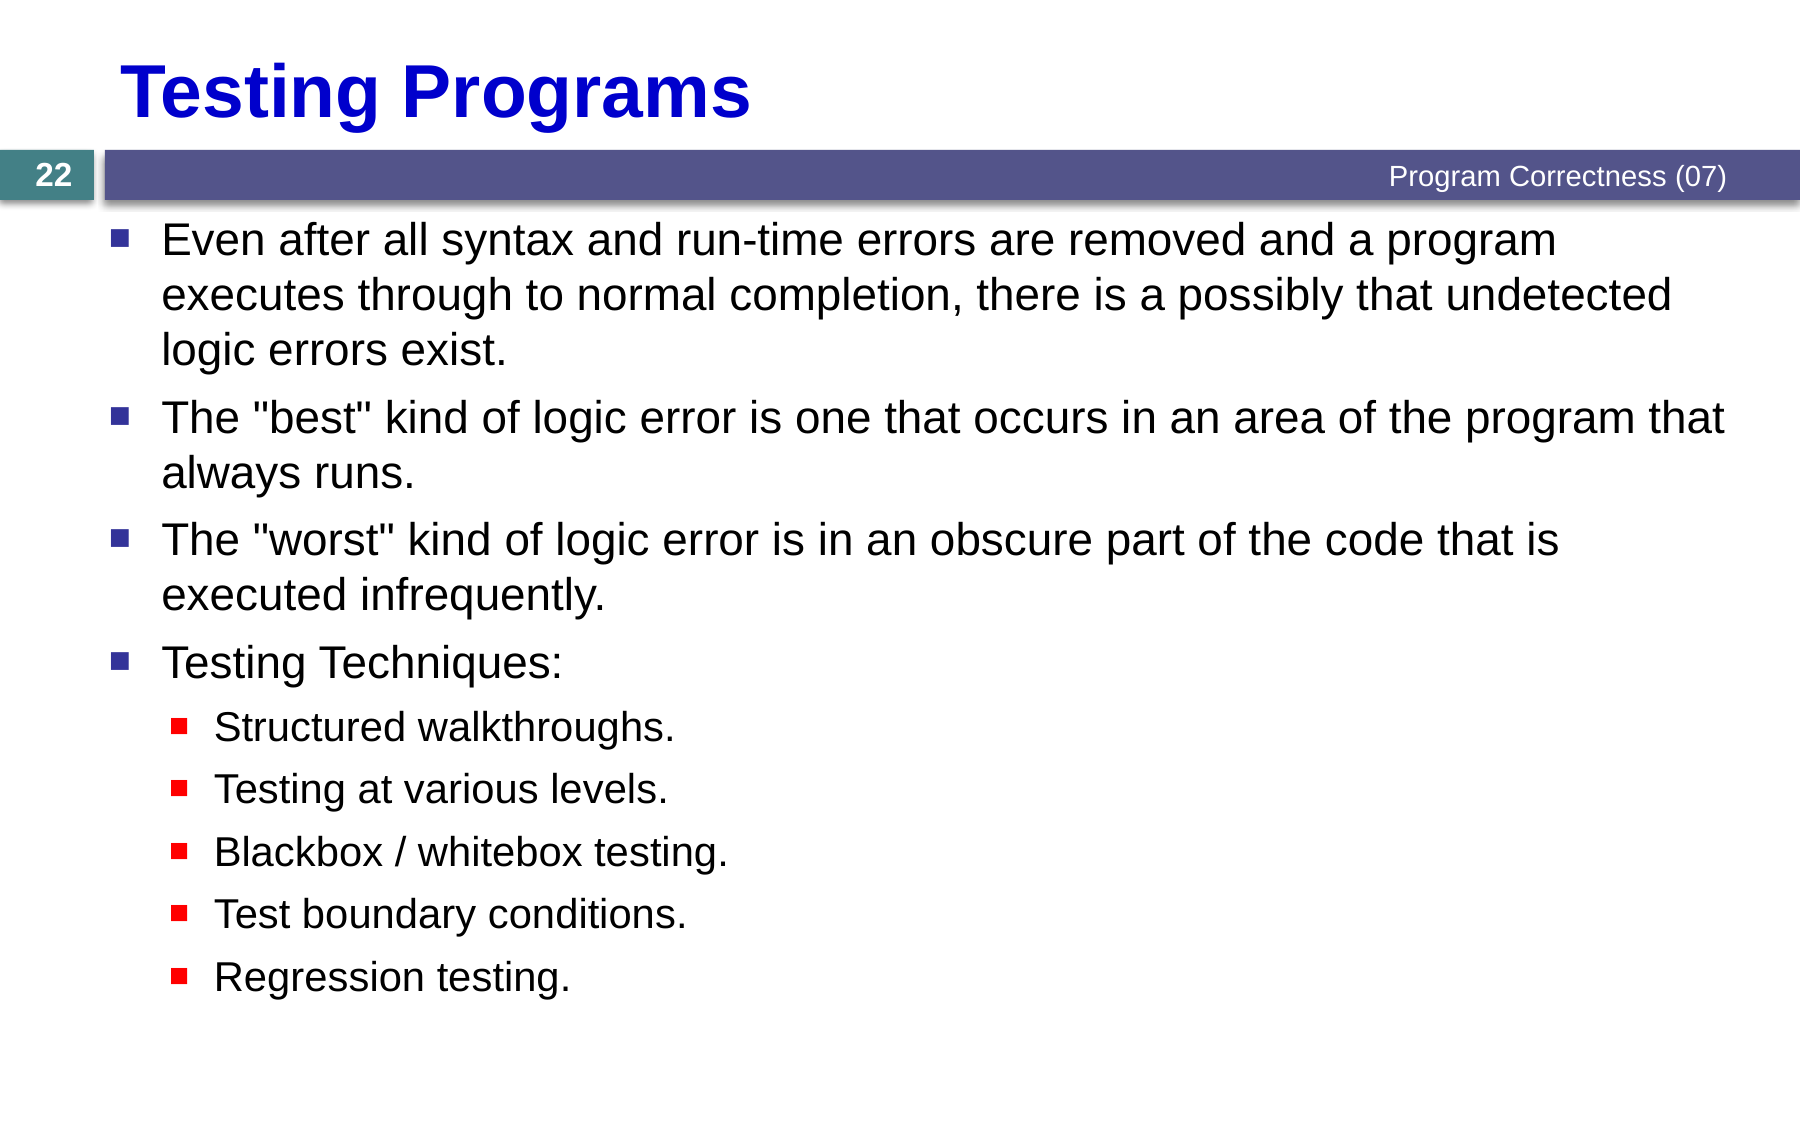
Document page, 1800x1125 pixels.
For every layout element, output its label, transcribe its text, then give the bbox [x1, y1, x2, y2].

list Even after all syntax and run-time errors are removed and a program executes through to normal completion, there is a possibly that undetected logic errors exist. The "best" kind of logic error is one that occurs in an area of the program that always runs. The "worst" kind of logic error is in an obscure part of the code that is executed infrequently. Testing Techniques: Structured walkthroughs. Testing at various levels. Blackbox / whitebox testing. Test boundary conditions. Regression testing. [93, 202, 1743, 1082]
footer Program Correctness (07) [675, 149, 1743, 202]
title Testing Programs [105, 27, 1743, 149]
slide_number 22 [0, 150, 108, 196]
